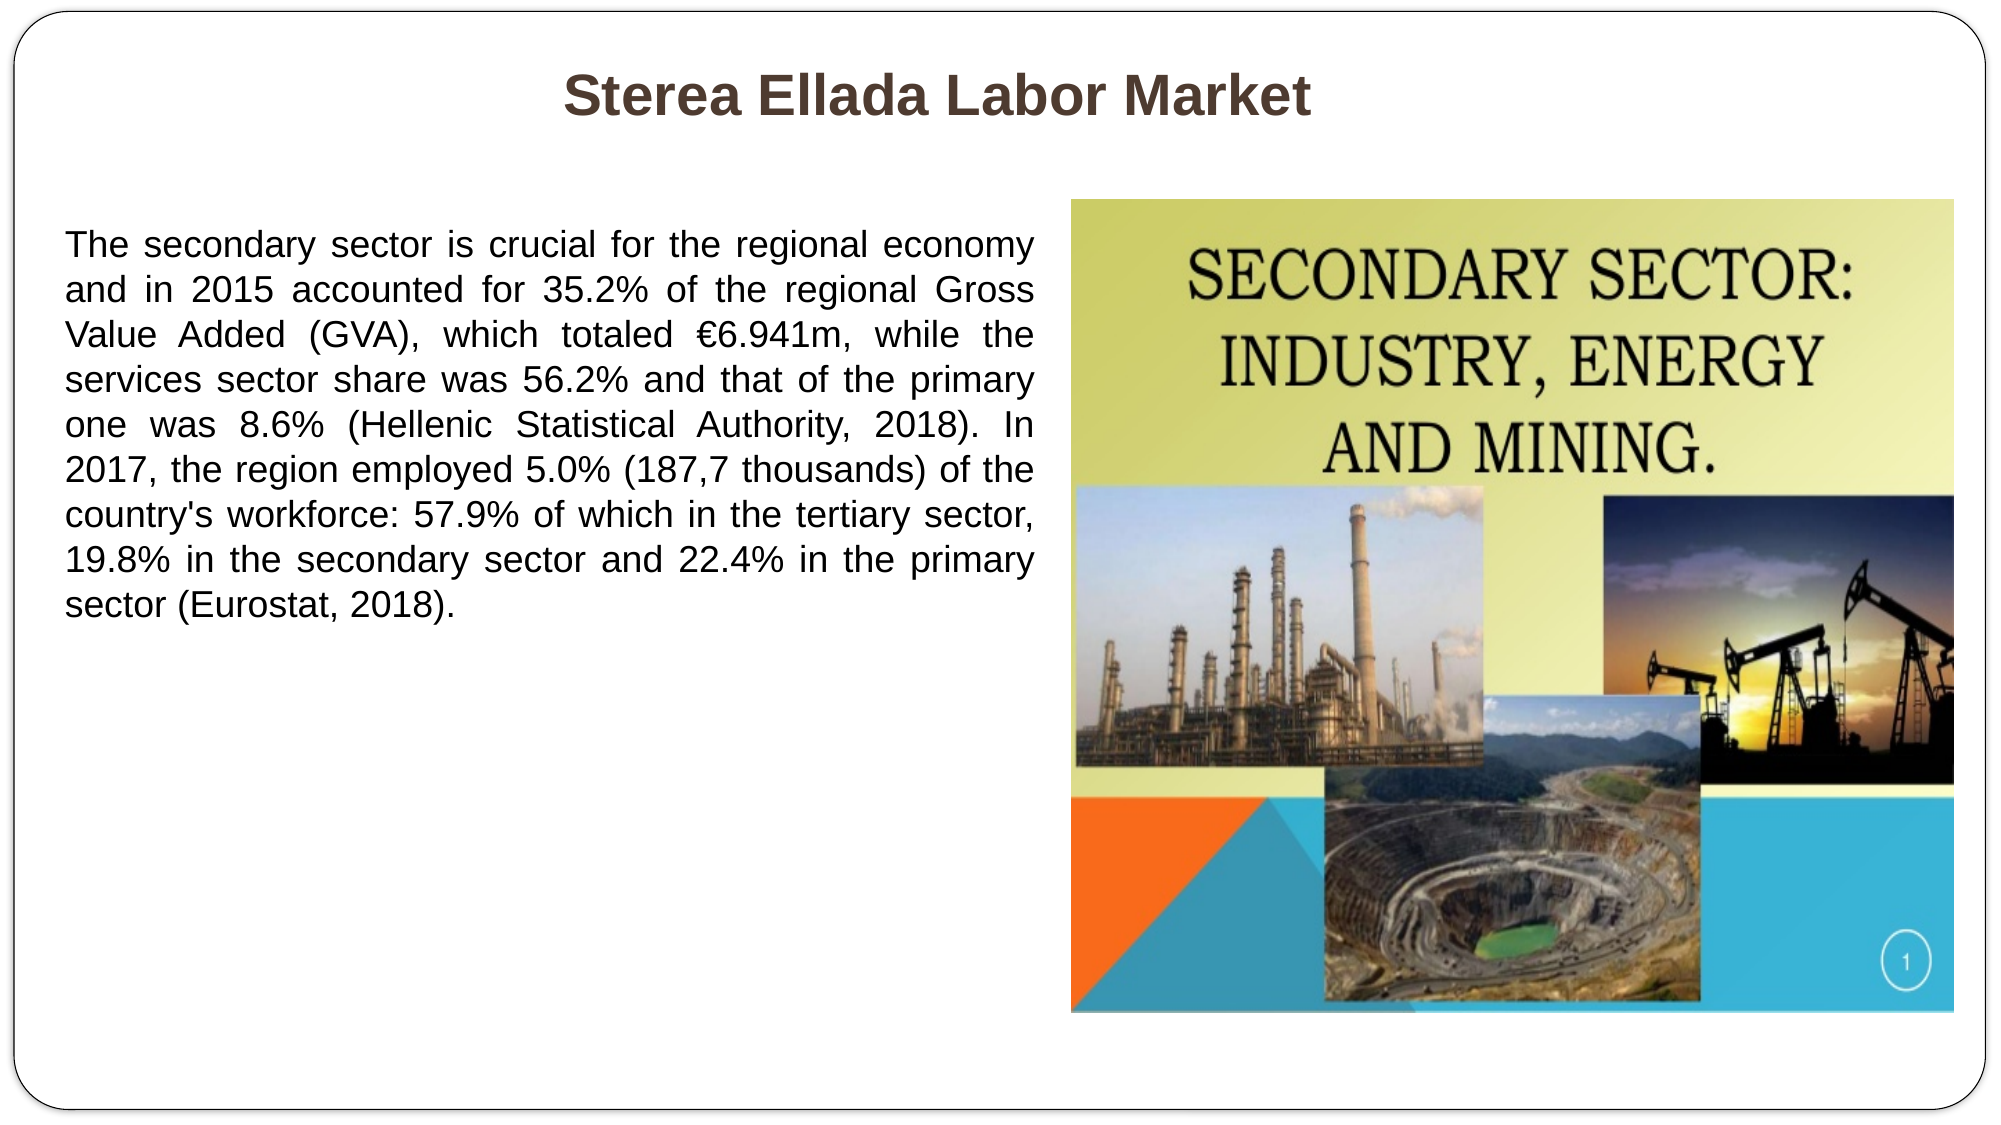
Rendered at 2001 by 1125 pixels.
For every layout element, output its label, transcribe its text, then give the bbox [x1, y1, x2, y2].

list The secondary sector is crucial for the regional economy and in 2015 accounted for 35.2% of the regional Gross Value Added (GVA), which totaled €6.941m, while the services sector share was 56.2% and that of the primary one was 8.6% (Hellenic Statistical Authority, 2018). In 2017, the region employed 5.0% (187,7 thousands) of the country's workforce: 57.9% of which in the tertiary sector, 19.8% in the secondary sector and 22.4% in the primary sector (Eurostat, 2018). [50, 212, 1050, 1075]
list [1070, 199, 1955, 1014]
title Sterea Ellada Labor Market [87, 12, 1788, 143]
